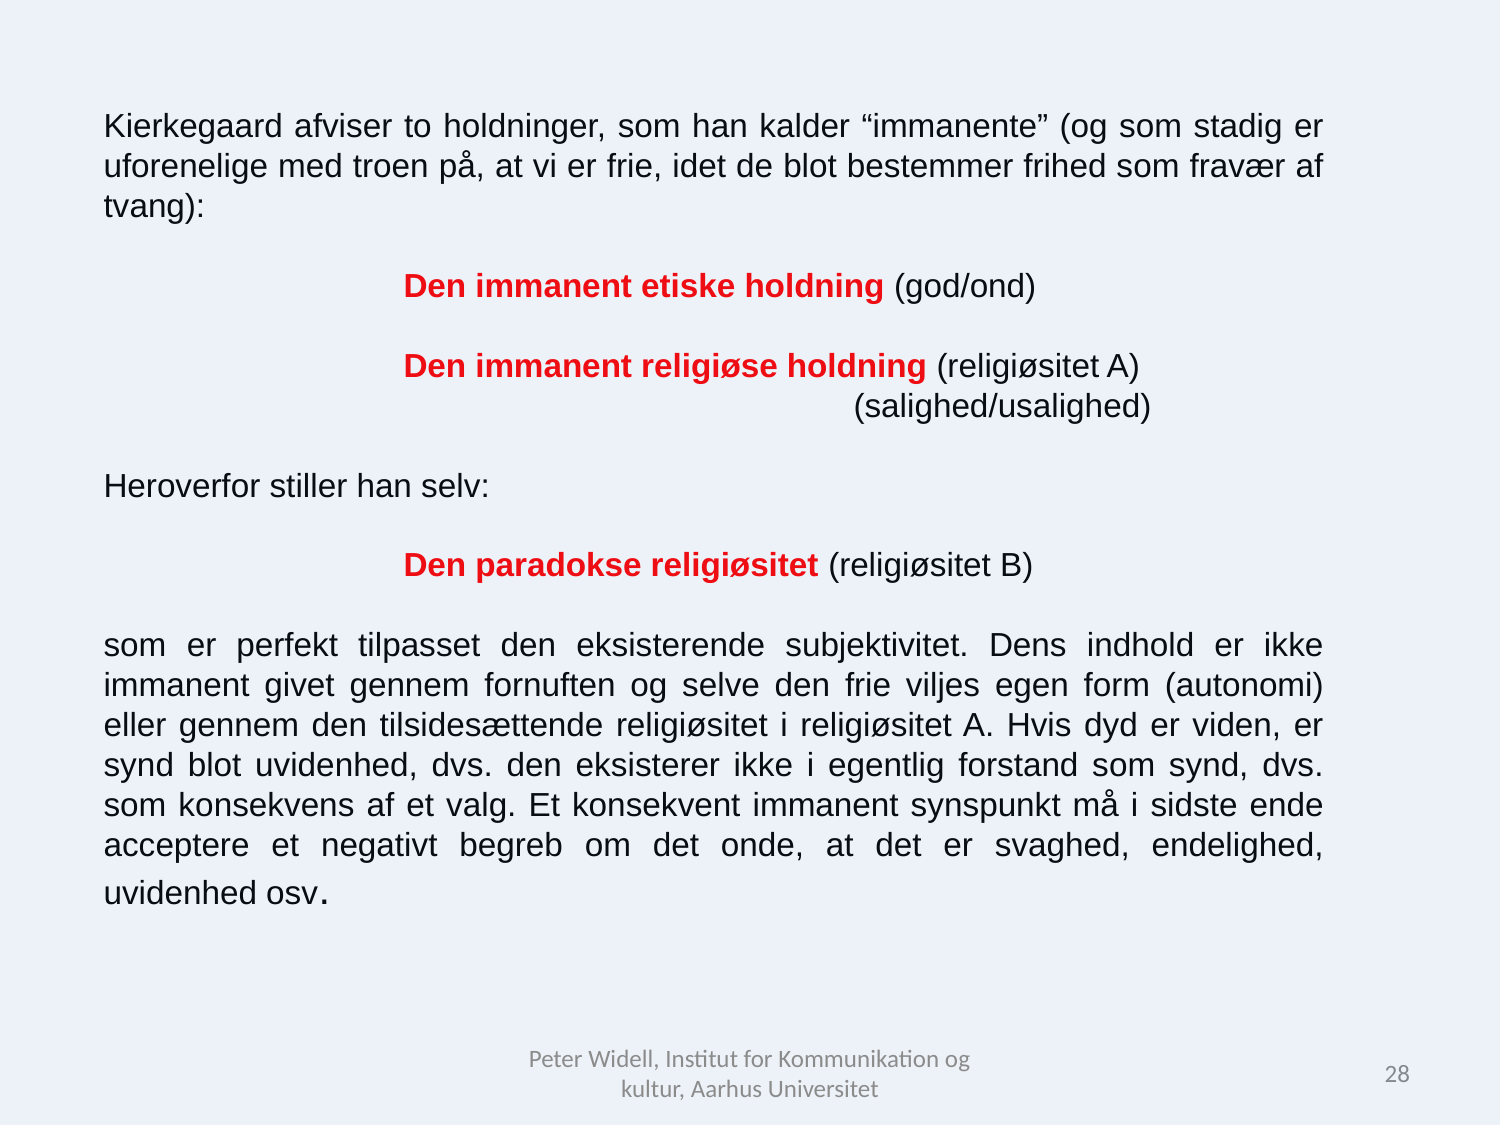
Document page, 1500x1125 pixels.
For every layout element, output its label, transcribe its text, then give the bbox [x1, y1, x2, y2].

text_box [0, 0, 1500, 1125]
footer Peter Widell, Institut for Kommunikation og kultur, Aarhus Universitet [512, 1042, 988, 1103]
